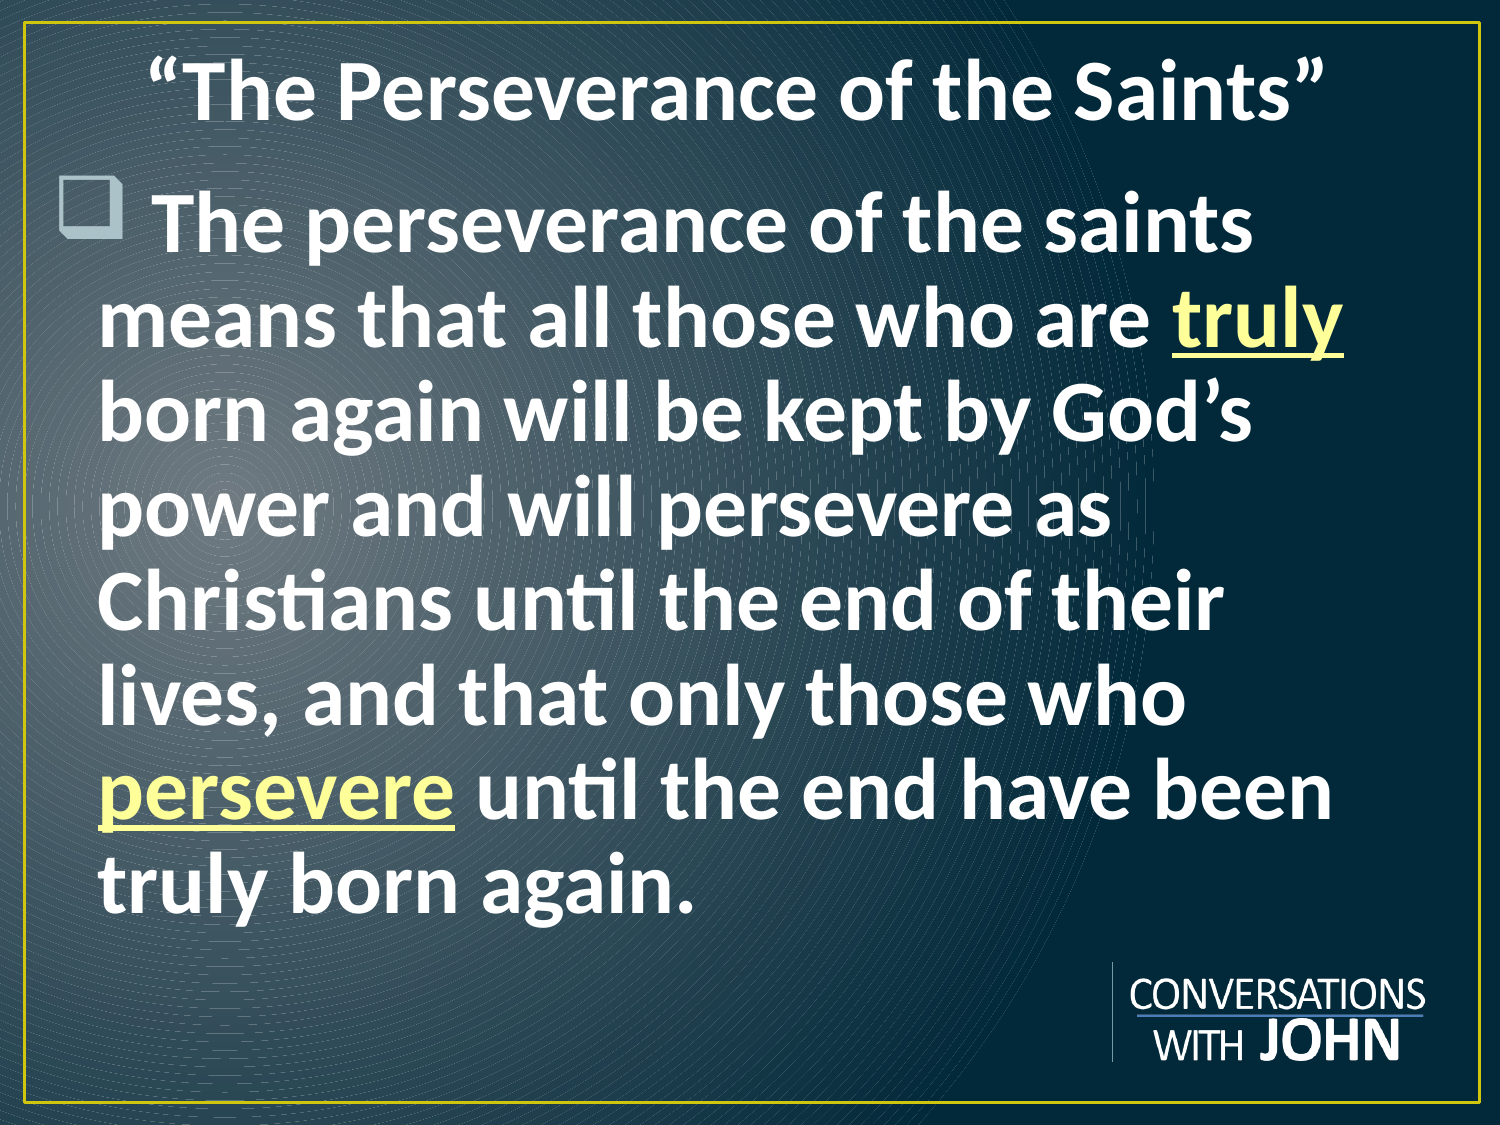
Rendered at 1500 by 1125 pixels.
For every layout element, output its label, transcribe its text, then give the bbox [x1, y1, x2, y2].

picture [1091, 776, 1129, 819]
picture [1246, 776, 1284, 819]
picture [1103, 705, 1109, 724]
picture [1293, 776, 1329, 818]
picture [1202, 776, 1240, 819]
picture [1124, 705, 1135, 724]
picture [1158, 758, 1196, 819]
picture [1143, 705, 1184, 725]
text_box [1099, 949, 1463, 1119]
list “The Perseverance of the Saints” The perseverance of the saints means that all those who are truly born again will be kept by God’s power and will persevere as Christians until the end of their lives, and that only those who persevere until the end have been truly born again. [37, 37, 1438, 705]
